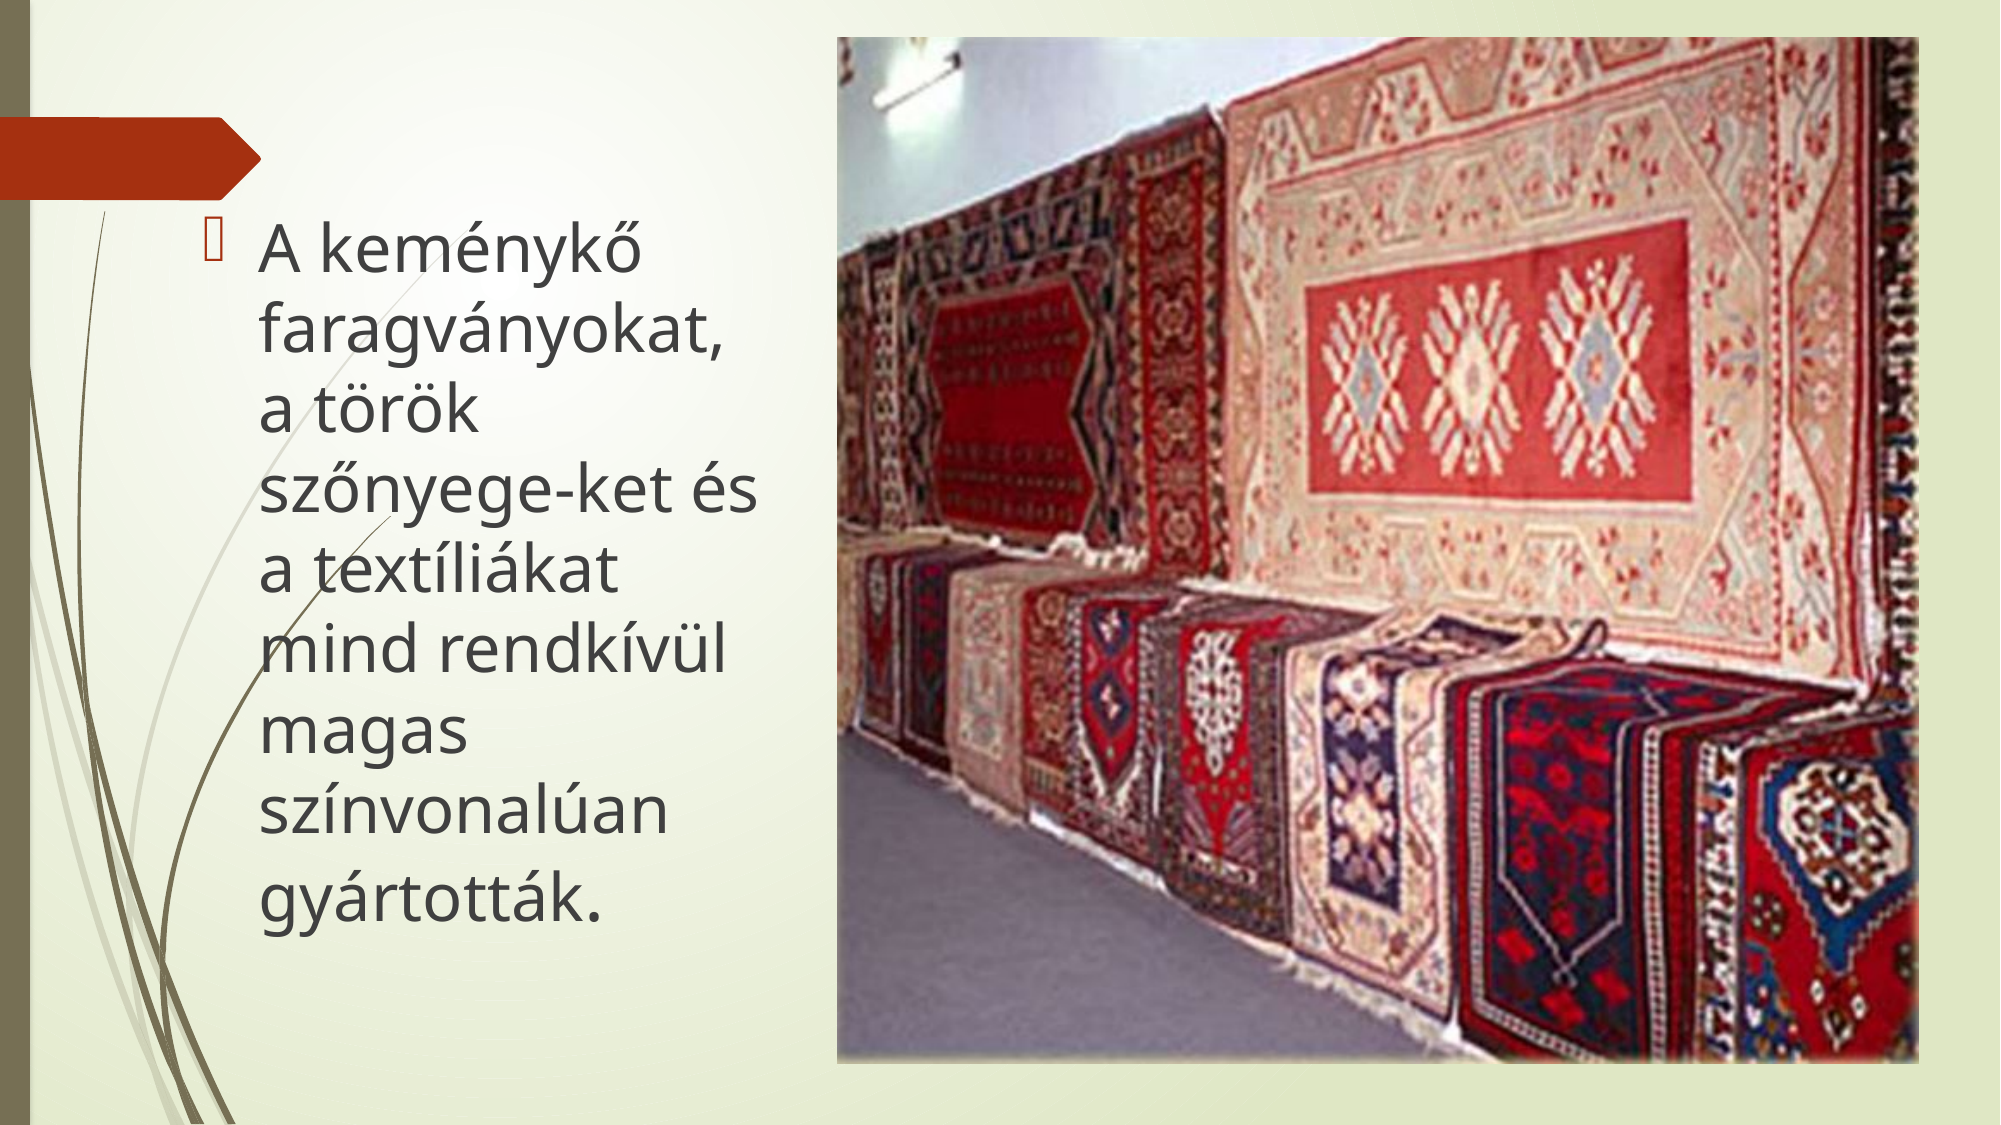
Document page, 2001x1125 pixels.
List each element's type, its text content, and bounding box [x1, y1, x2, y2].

list A keménykő faragványokat, a török ​​szőnyege-ket és a textíliákat mind rendkívül magas színvonalúan gyártották. [187, 87, 788, 1125]
picture [837, 37, 1919, 1065]
